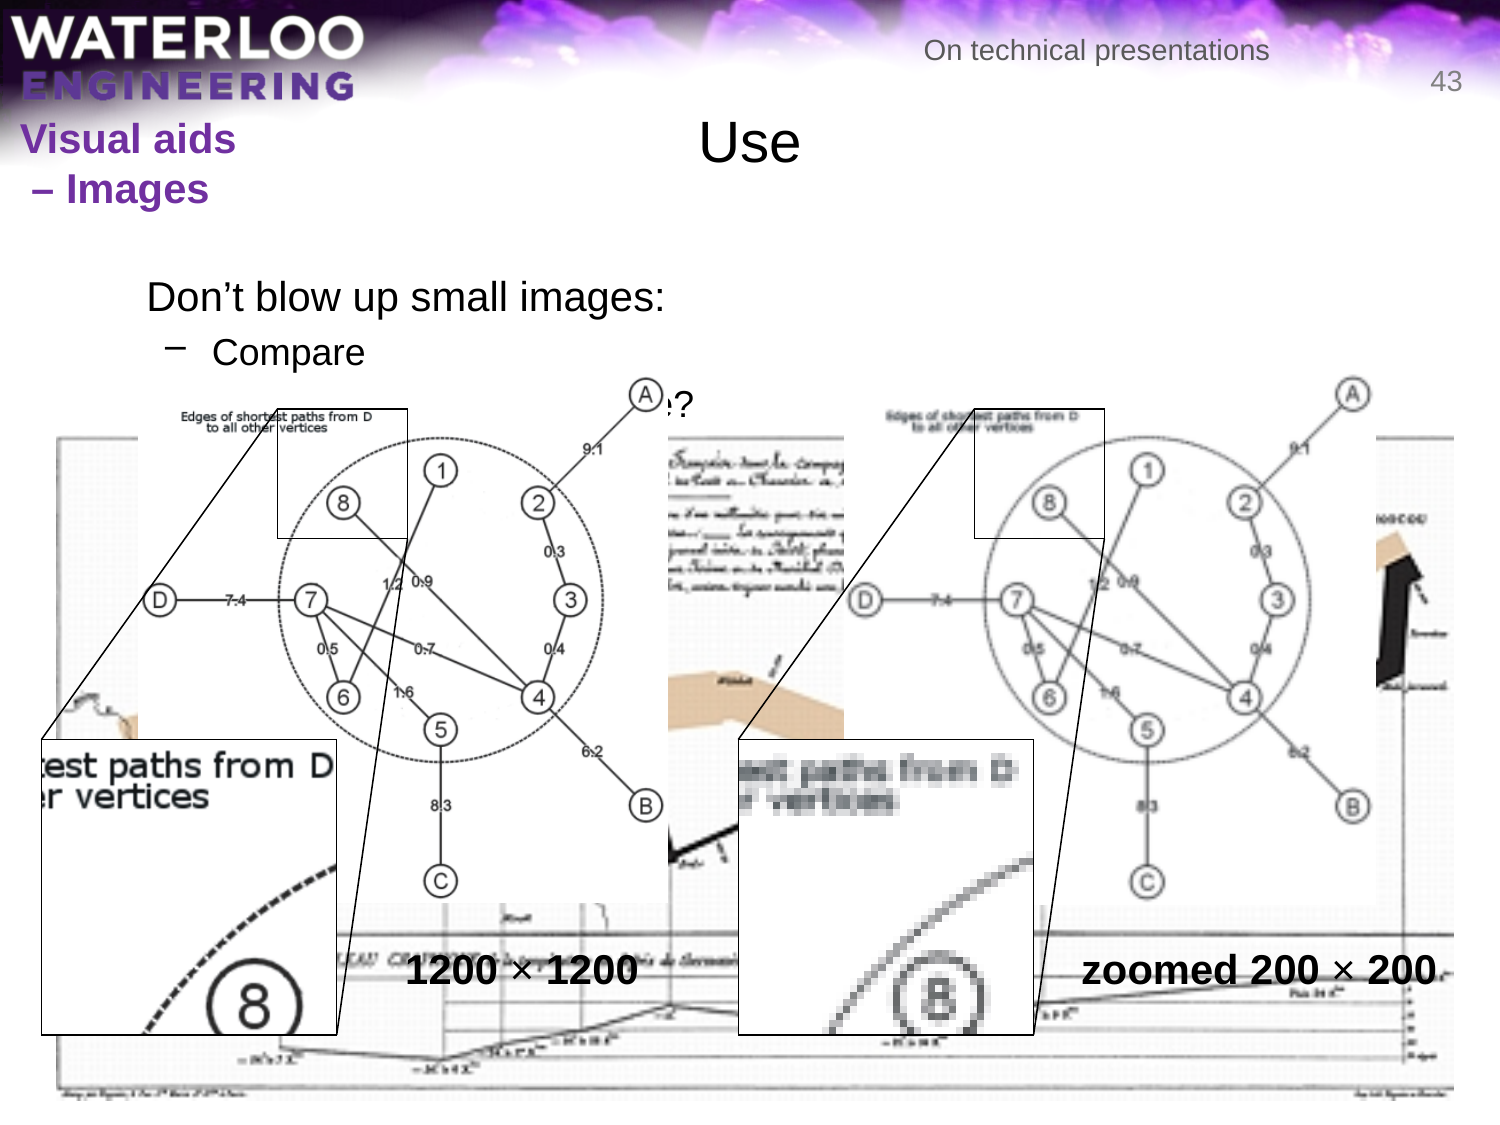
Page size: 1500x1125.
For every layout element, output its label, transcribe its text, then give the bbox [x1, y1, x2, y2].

slide_number 43 [1127, 54, 1479, 134]
text_box Visual aids – Images [4, 103, 252, 219]
picture [0, 0, 1500, 1125]
list Don’t blow up small images: Compare Imagine showing this image? [74, 262, 1426, 433]
title Use [74, 44, 1426, 233]
